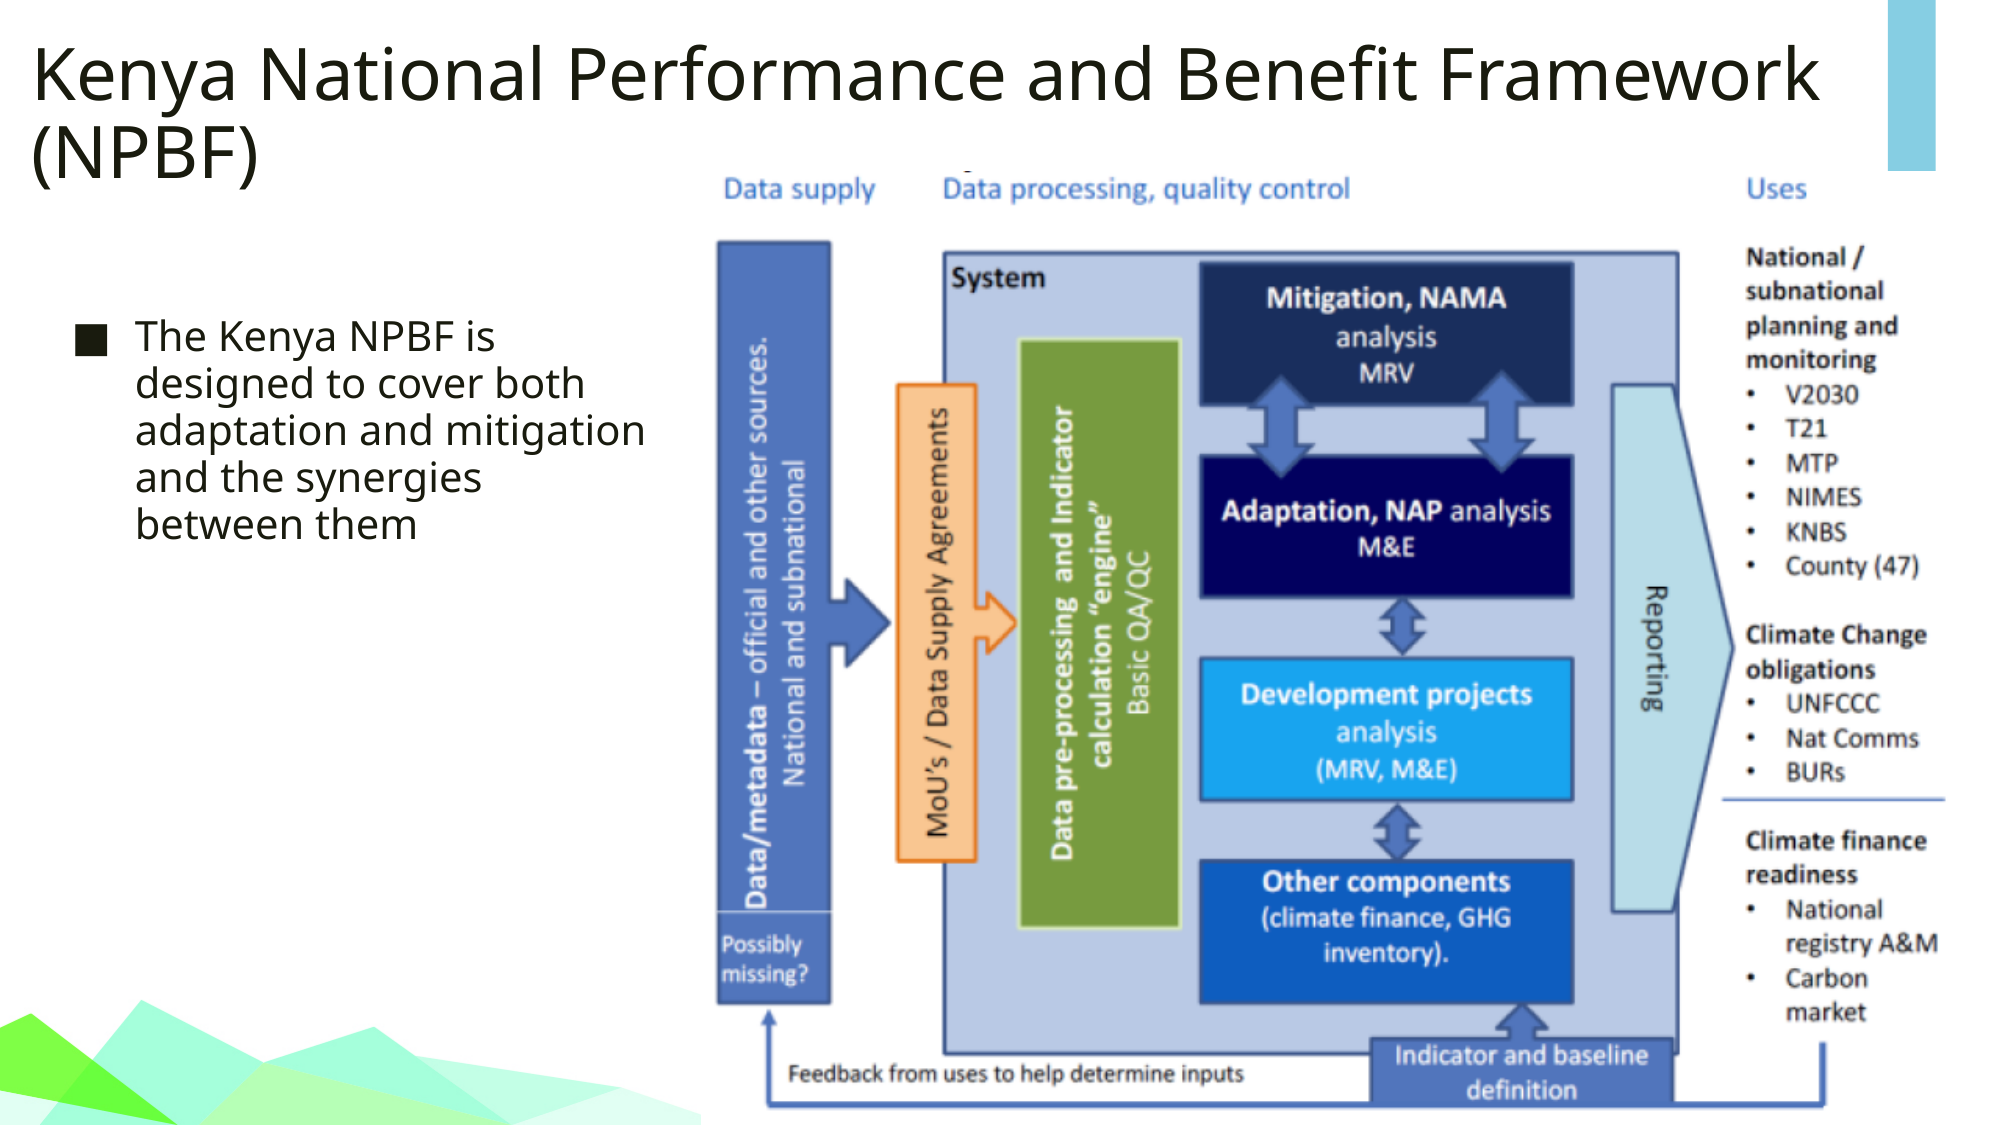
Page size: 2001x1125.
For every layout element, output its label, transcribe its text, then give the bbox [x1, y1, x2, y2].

list The Kenya NPBF is designed to cover both adaptation and mitigation and the synergies between them [56, 306, 667, 1085]
title Kenya National Performance and Benefit Framework (NPBF) [16, 31, 1904, 256]
picture [0, 0, 2001, 1125]
